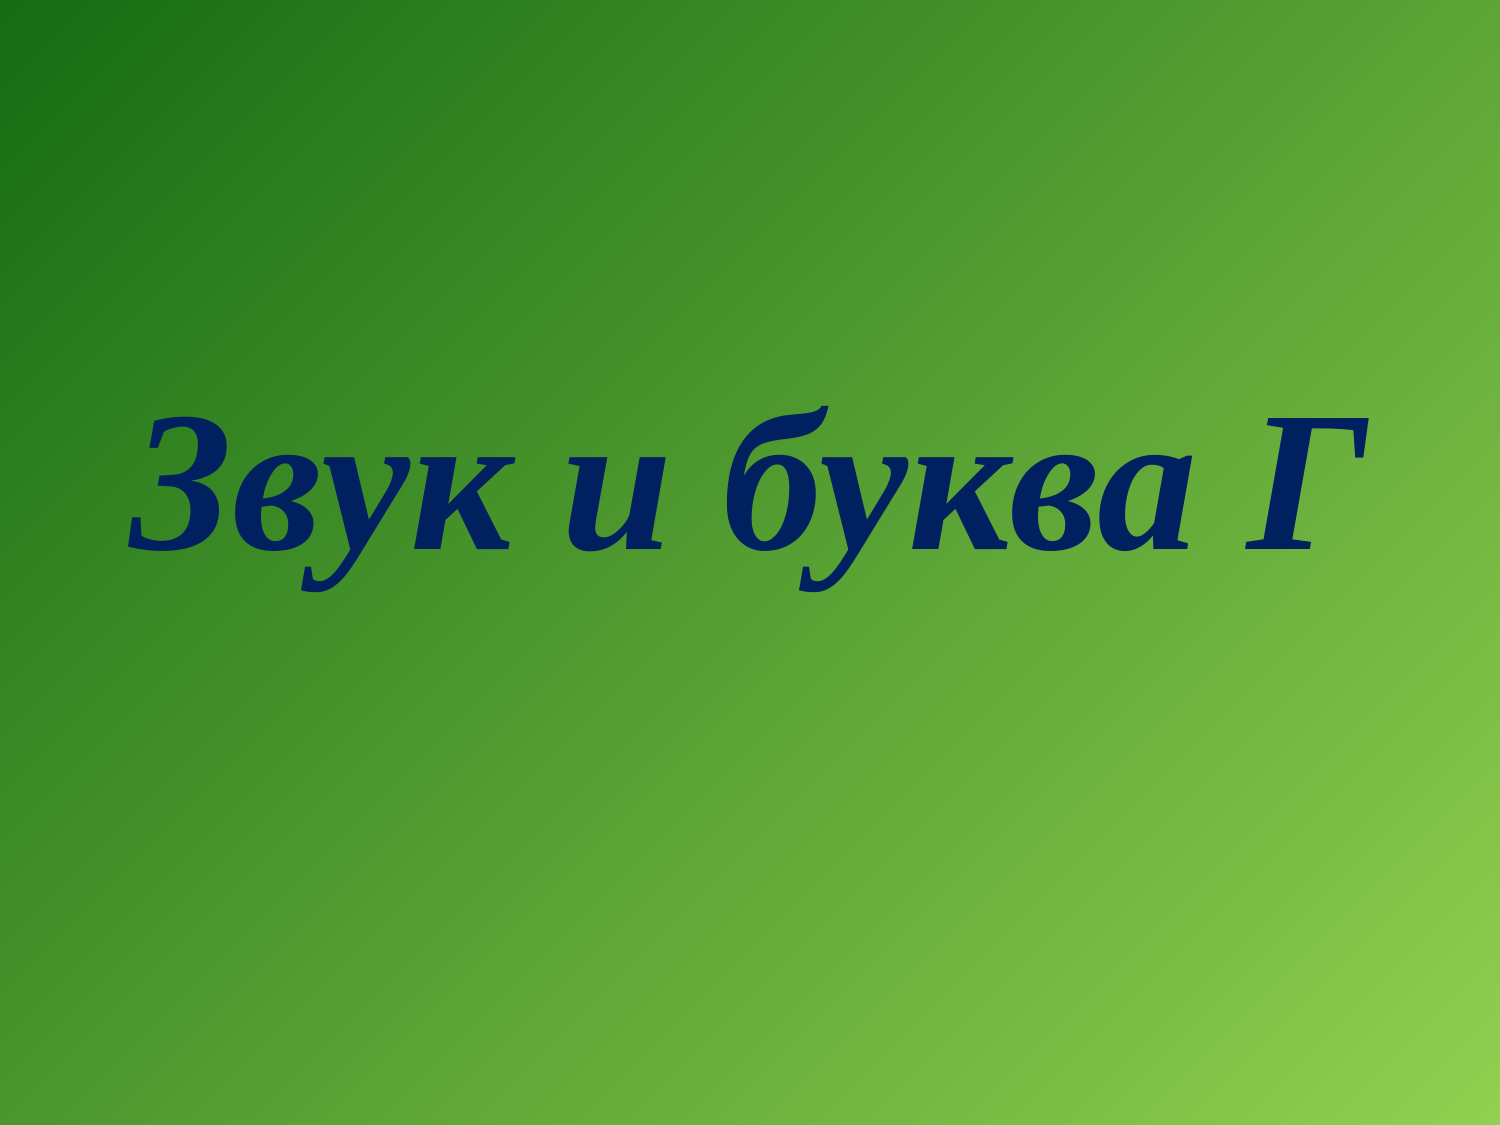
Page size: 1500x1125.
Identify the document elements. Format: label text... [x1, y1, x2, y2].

title Звук и буква Г [112, 349, 1388, 591]
